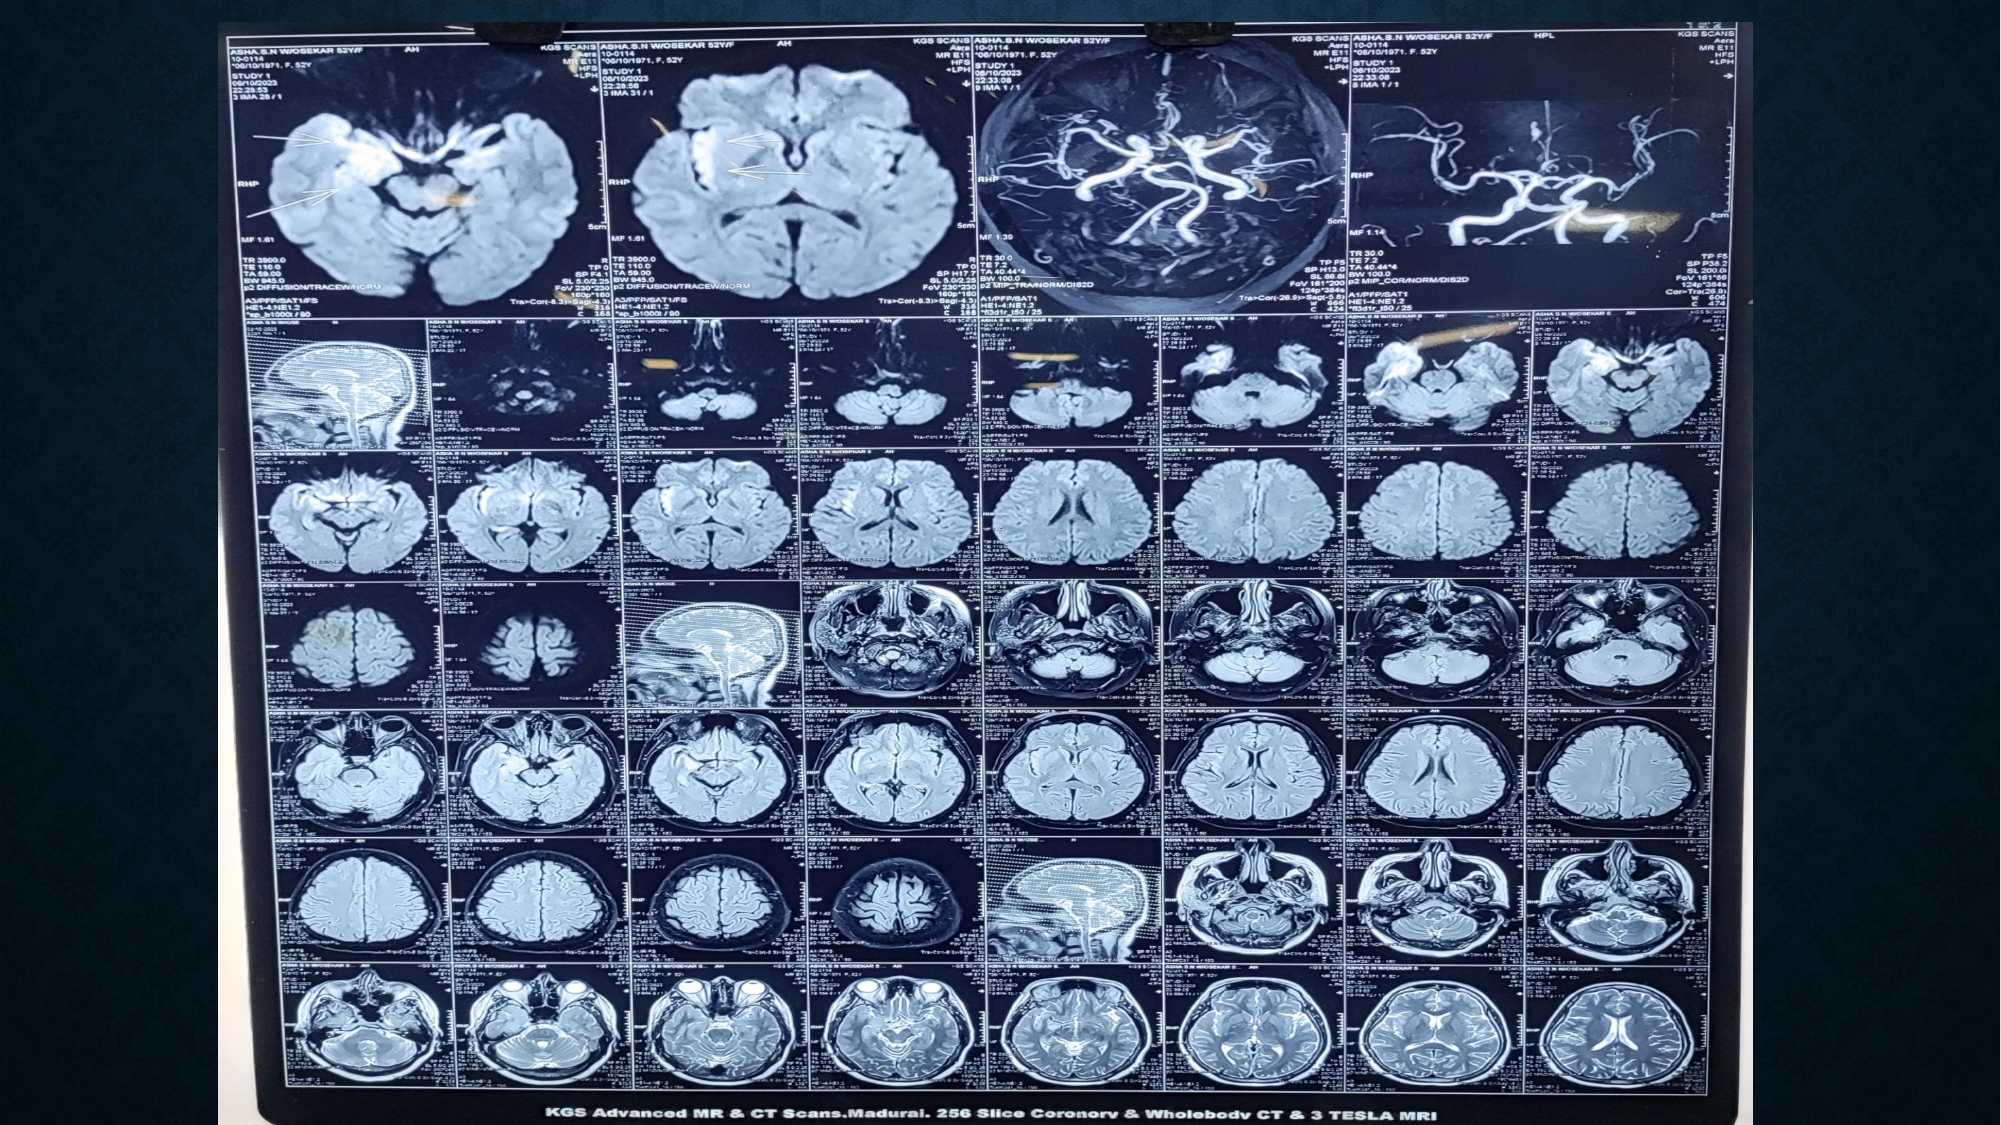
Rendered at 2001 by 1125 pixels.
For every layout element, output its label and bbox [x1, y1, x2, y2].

list [218, 21, 1754, 1125]
